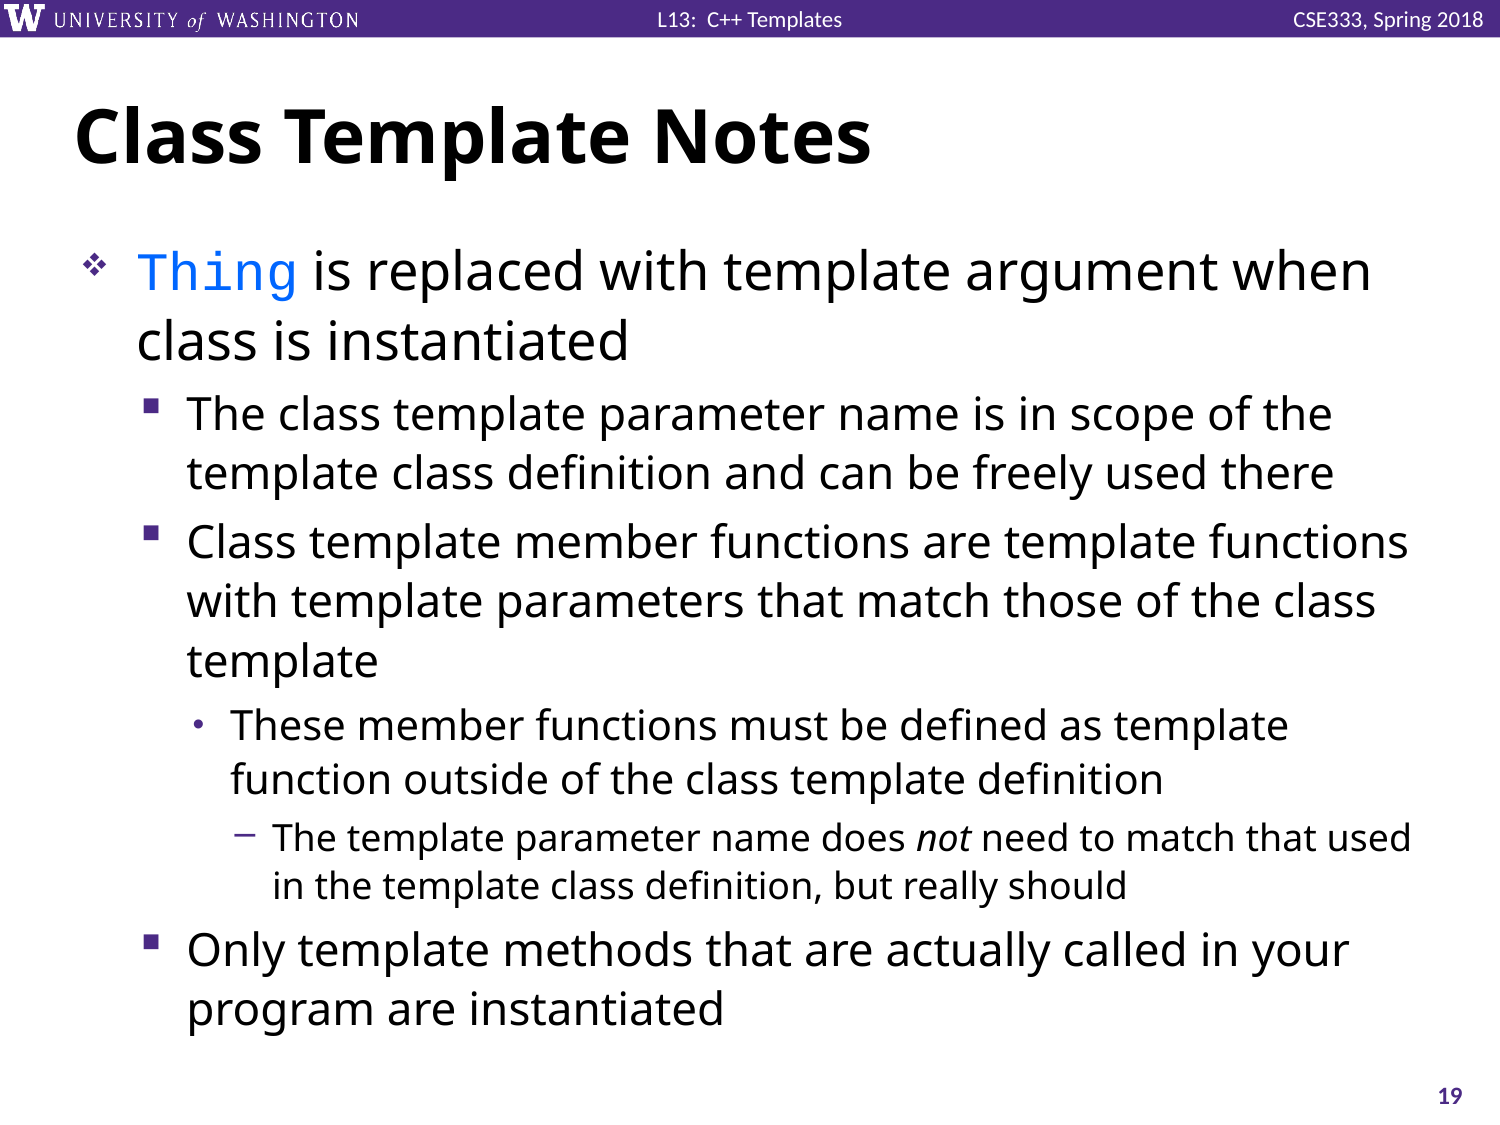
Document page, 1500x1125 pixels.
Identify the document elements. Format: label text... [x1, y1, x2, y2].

list Thing is replaced with template argument when class is instantiated The class template parameter name is in scope of the template class definition and can be freely used there Class template member functions are template functions with template parameters that match those of the class template These member functions must be defined as template function outside of the class template definition The template parameter name does not need to match that used in the template class definition, but really should Only template methods that are actually called in your program are instantiated [64, 223, 1438, 1040]
slide_number 19 [1400, 1065, 1500, 1125]
picture [4, 4, 358, 32]
title Class Template Notes [58, 71, 1438, 197]
